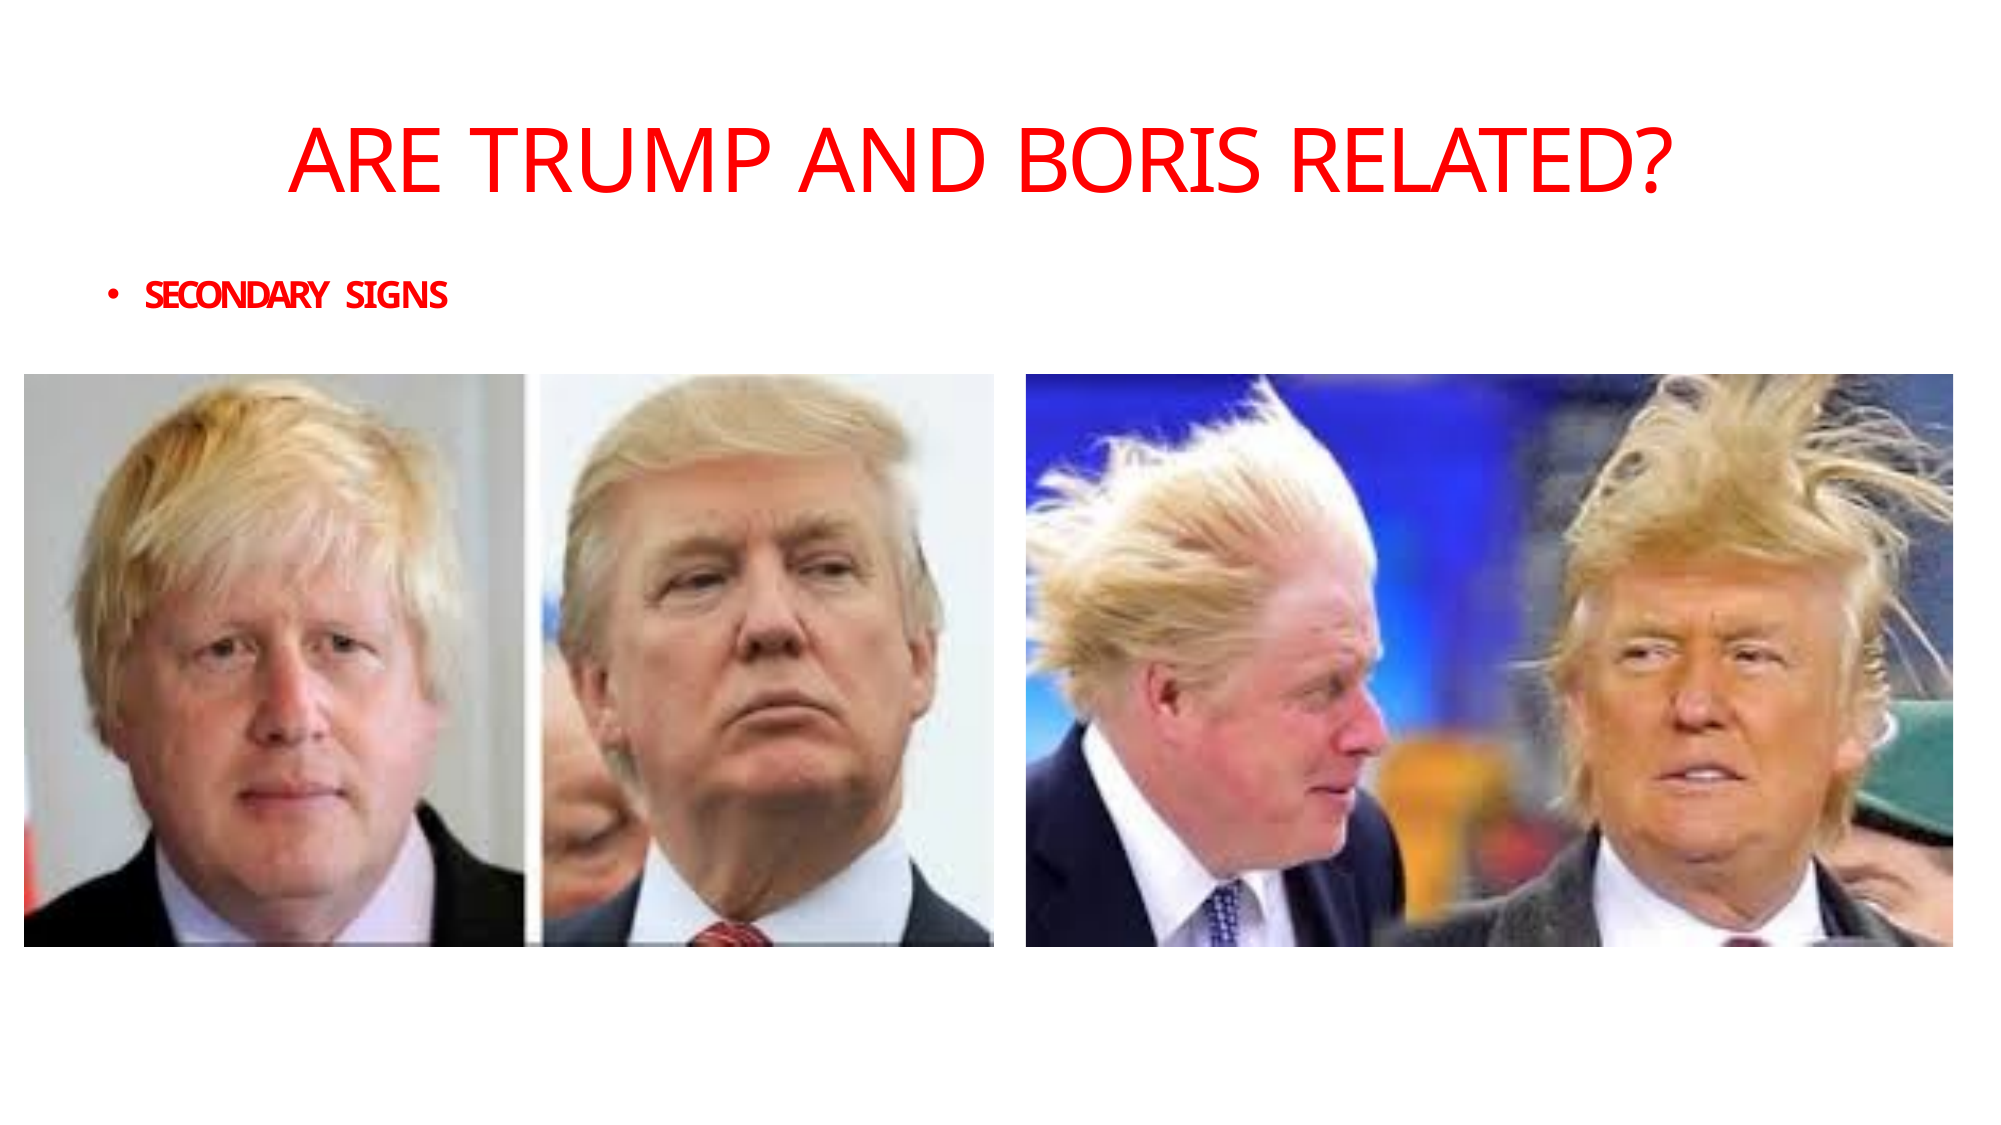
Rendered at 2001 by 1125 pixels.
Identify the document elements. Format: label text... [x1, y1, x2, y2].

text_box [24, 374, 994, 947]
text_box [1025, 374, 1954, 947]
title ARE TRUMP AND BORIS RELATED? [150, 101, 1810, 292]
text_box SECONDARY SIGNS [90, 263, 464, 323]
